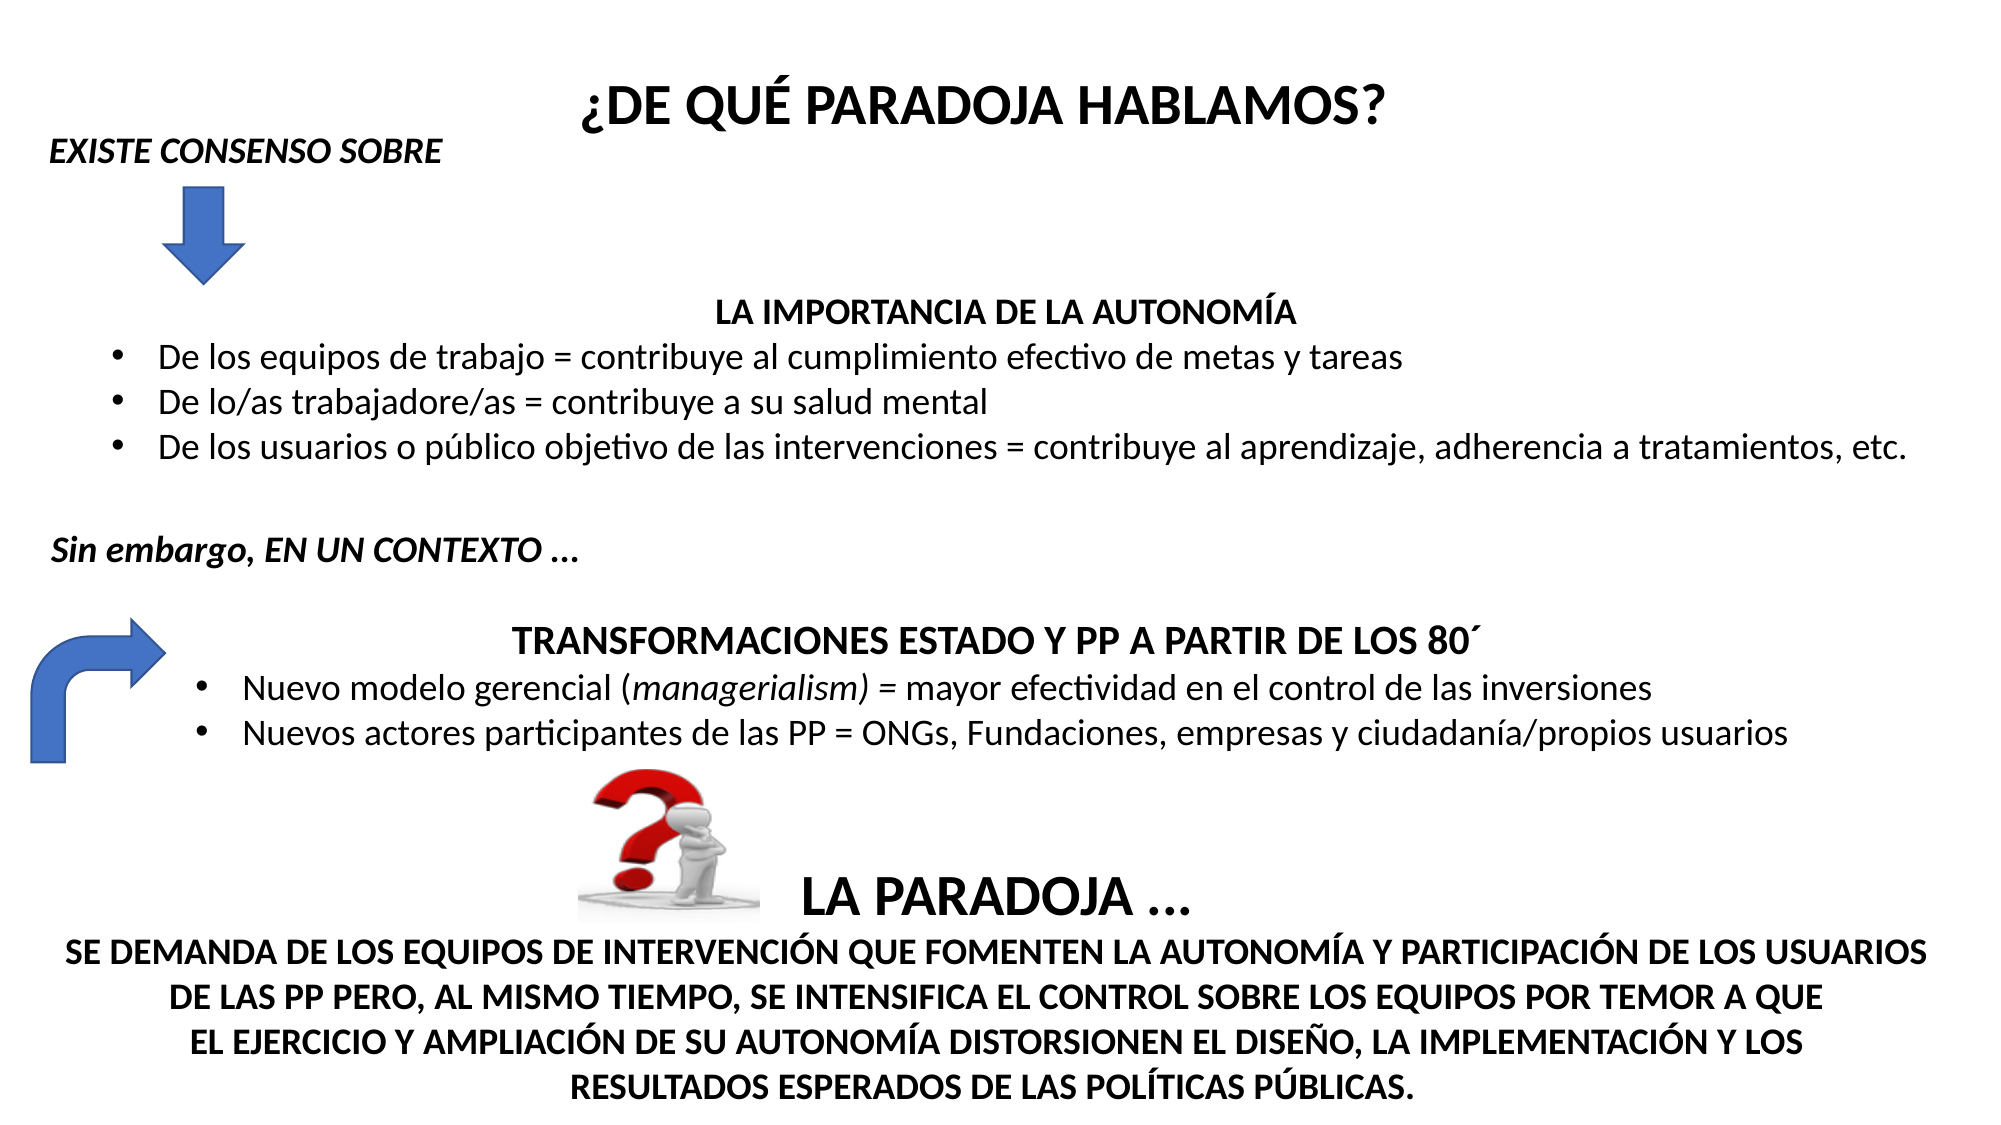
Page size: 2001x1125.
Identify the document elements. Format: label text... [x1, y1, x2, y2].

picture [578, 769, 760, 924]
text_box LA IMPORTANCIA DE LA AUTONOMÍA De los equipos de trabajo = contribuye al cumplimiento efectivo de metas y tareas De lo/as trabajadore/as = contribuye a su salud mental De los usuarios o público objetivo de las intervenciones = contribuye al aprendizaje, adherencia a tratamientos, etc. [96, 279, 1925, 475]
text_box ¿DE QUÉ PARADOJA HABLAMOS? [565, 58, 1403, 144]
text_box EXISTE CONSENSO SOBRE [34, 118, 466, 178]
text_box LA PARADOJA ... SE DEMANDA DE LOS EQUIPOS DE INTERVENCIÓN QUE FOMENTEN LA AUTONOMÍA Y PARTICIPACIÓN DE LOS USUARIOS DE LAS PP PERO, AL MISMO TIEMPO, SE INTENSIFICA EL CONTROL SOBRE LOS EQUIPOS POR TEMOR A QUE EL EJERCICIO Y AMPLIACIÓN DE SU AUTONOMÍA DISTORSIONEN EL DISEÑO, LA IMPLEMENTACIÓN Y LOS RESULTADOS ESPERADOS DE LAS POLÍTICAS PÚBLICAS. [50, 849, 1945, 1125]
text_box [161, 186, 246, 286]
text_box [30, 617, 167, 764]
text_box Sin embargo, EN UN CONTEXTO ... [36, 517, 596, 578]
text_box TRANSFORMACIONES ESTADO Y PP A PARTIR DE LOS 80´ Nuevo modelo gerencial (managerialism) = mayor efectividad en el control de las inversiones Nuevos actores participantes de las PP = ONGs, Fundaciones, empresas y ciudadanía/propios usuarios [180, 605, 1814, 761]
